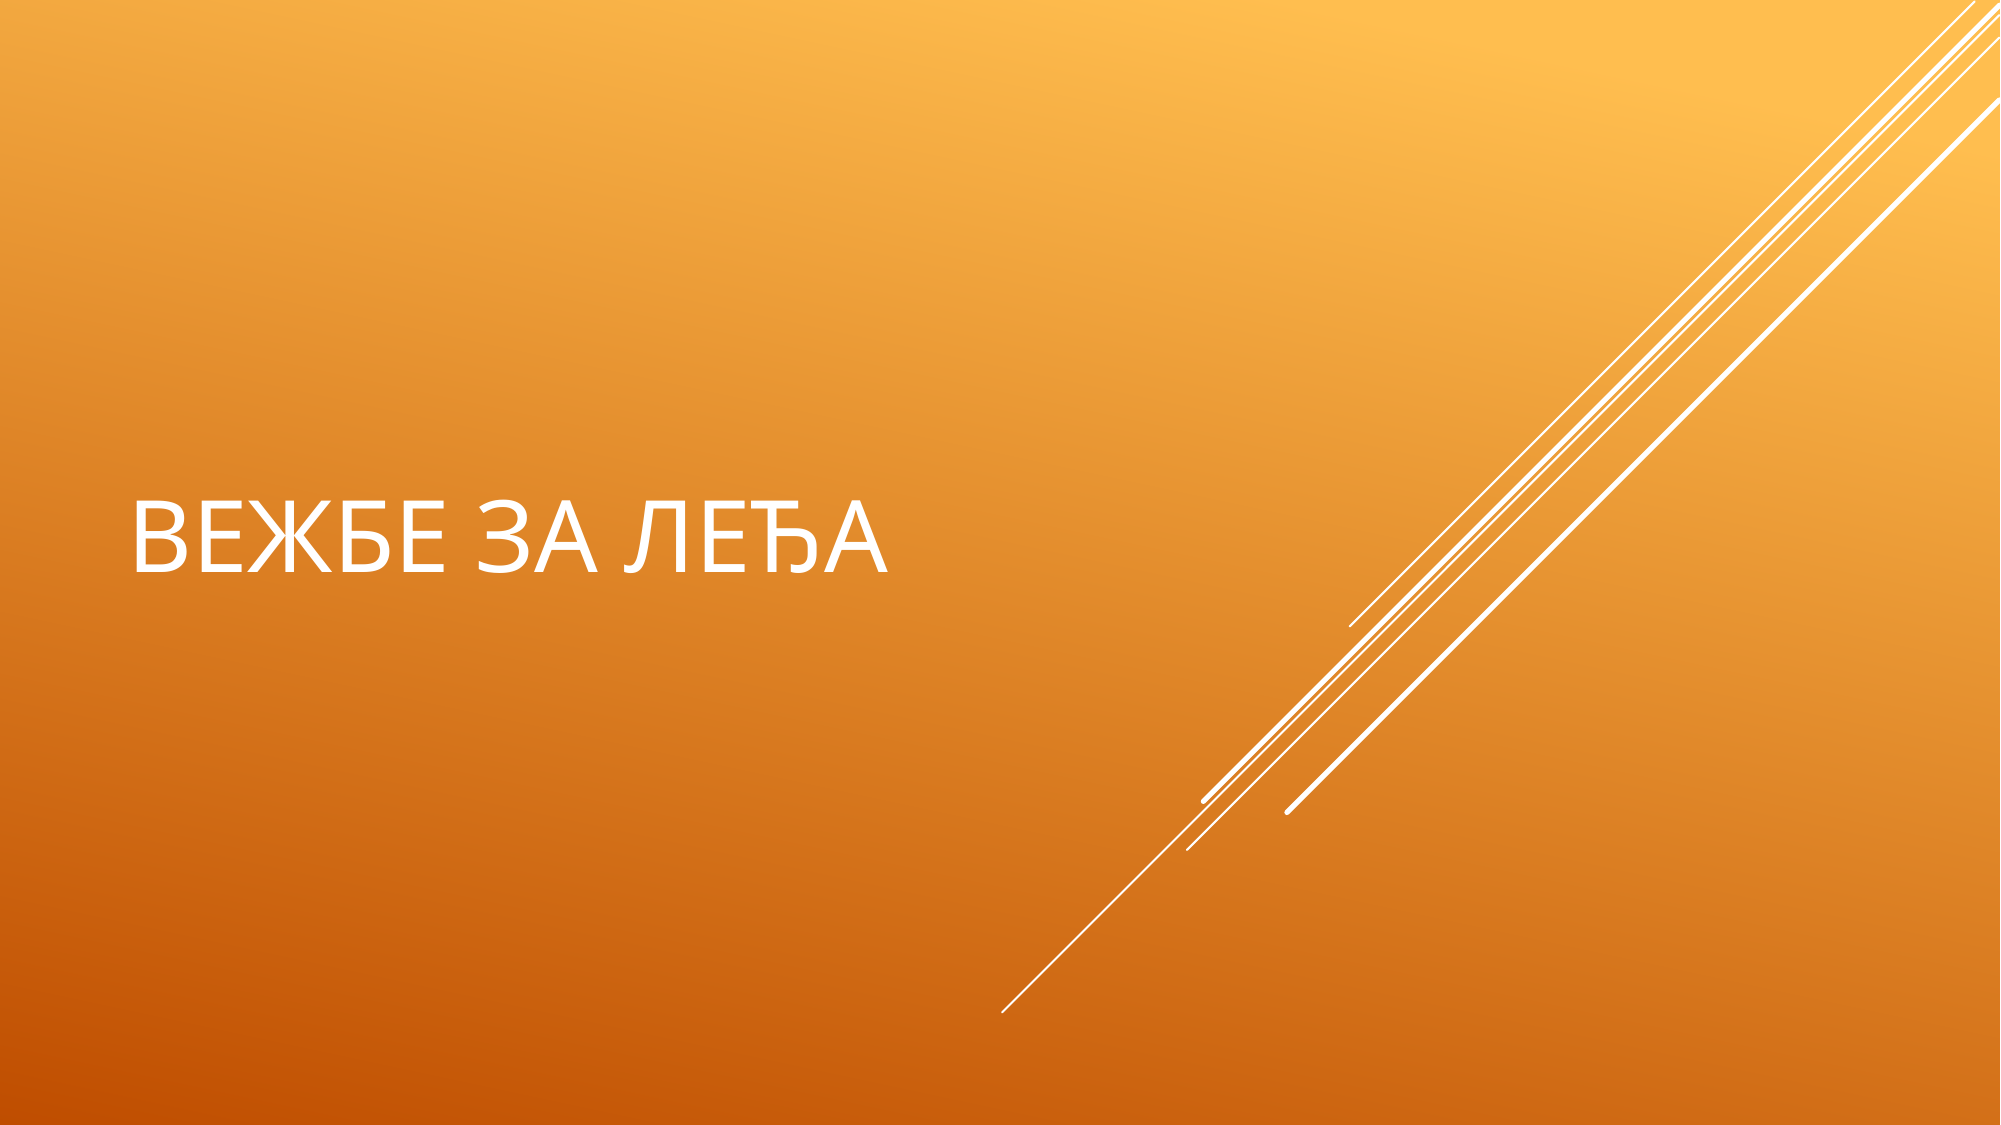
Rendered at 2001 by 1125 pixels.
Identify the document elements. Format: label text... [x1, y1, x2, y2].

title Вежбе за леђа [112, 112, 1425, 600]
